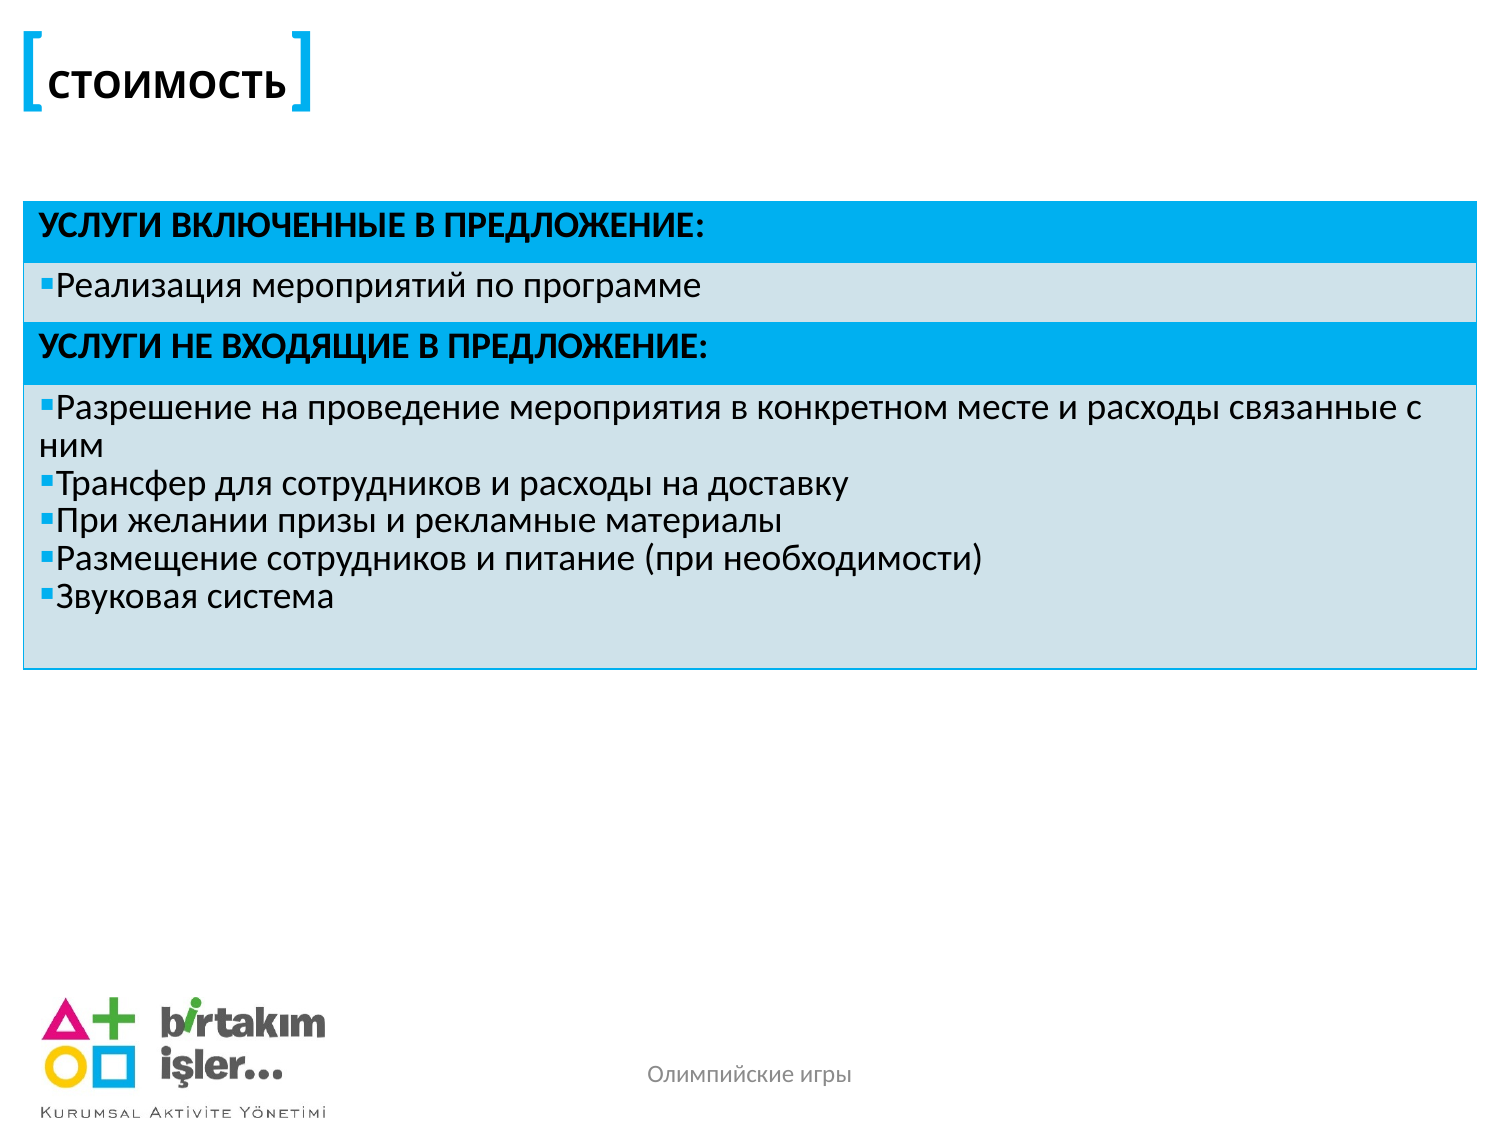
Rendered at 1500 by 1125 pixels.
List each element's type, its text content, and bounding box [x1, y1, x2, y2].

table_cell Разрешение на проведение мероприятия в конкретном месте и расходы связанные с ним Трансфер для сотрудников и расходы на доставку При желании призы и рекламные материалы Размещение сотрудников и питание (при необходимости) Звуковая система [24, 385, 1476, 668]
text_box [СТОИМОСТЬ] [2, 0, 333, 125]
table_cell УСЛУГИ НЕ ВХОДЯЩИЕ В ПРЕДЛОЖЕНИЕ: [24, 324, 1476, 383]
footer Олимпийские игры [512, 1042, 988, 1103]
table_cell Реализация мероприятий по программе [24, 263, 1476, 322]
picture [41, 996, 326, 1118]
table_header УСЛУГИ ВКЛЮЧЕННЫЕ В ПРЕДЛОЖЕНИЕ: [24, 203, 1476, 261]
